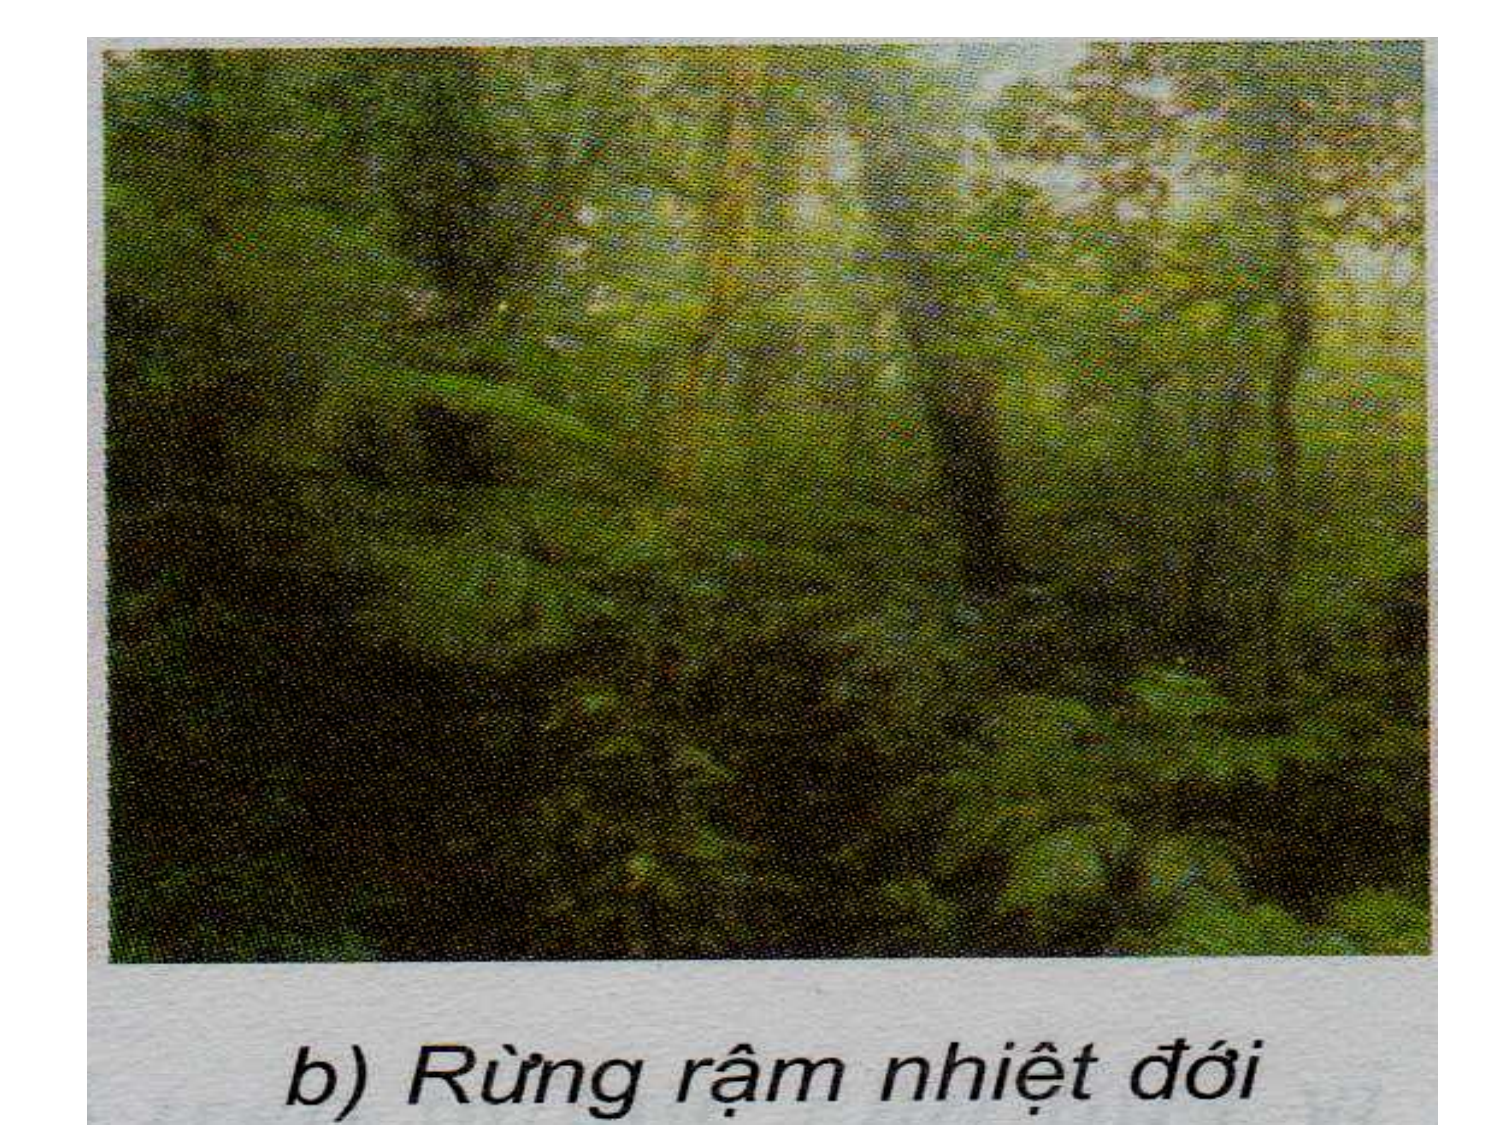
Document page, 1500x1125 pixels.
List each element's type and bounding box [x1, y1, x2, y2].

list [87, 37, 1438, 1125]
